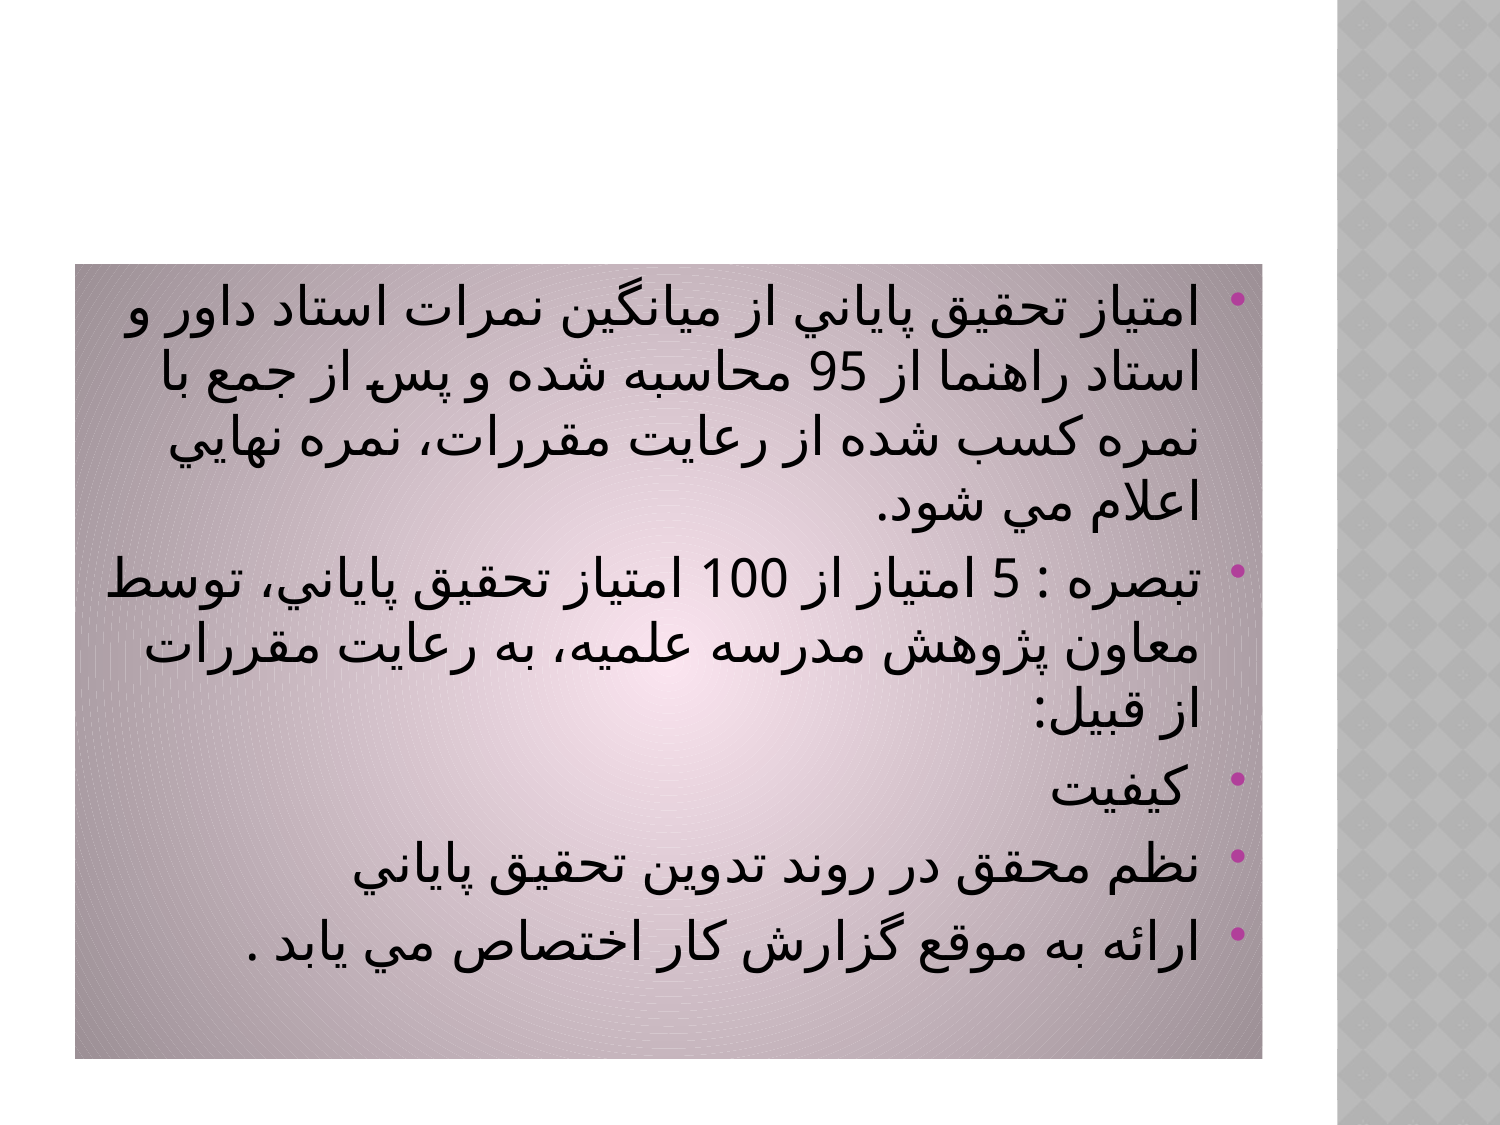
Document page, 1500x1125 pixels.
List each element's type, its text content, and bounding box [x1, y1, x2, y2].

list امتياز تحقيق پاياني از ميانگين نمرات استاد داور و استاد راهنما از 95 محاسبه شده و پس از جمع با نمره كسب شده از رعايت مقررات، نمره نهايي اعلام مي شود. تبصره : 5 امتياز از 100 امتياز تحقيق پاياني، توسط معاون پژوهش مدرسه علميه، به رعايت مقررات از قبيل: كيفيت نظم محقق در روند تدوين تحقيق پاياني ارائه به موقع گزارش كار اختصاص مي يابد . [75, 264, 1263, 1059]
